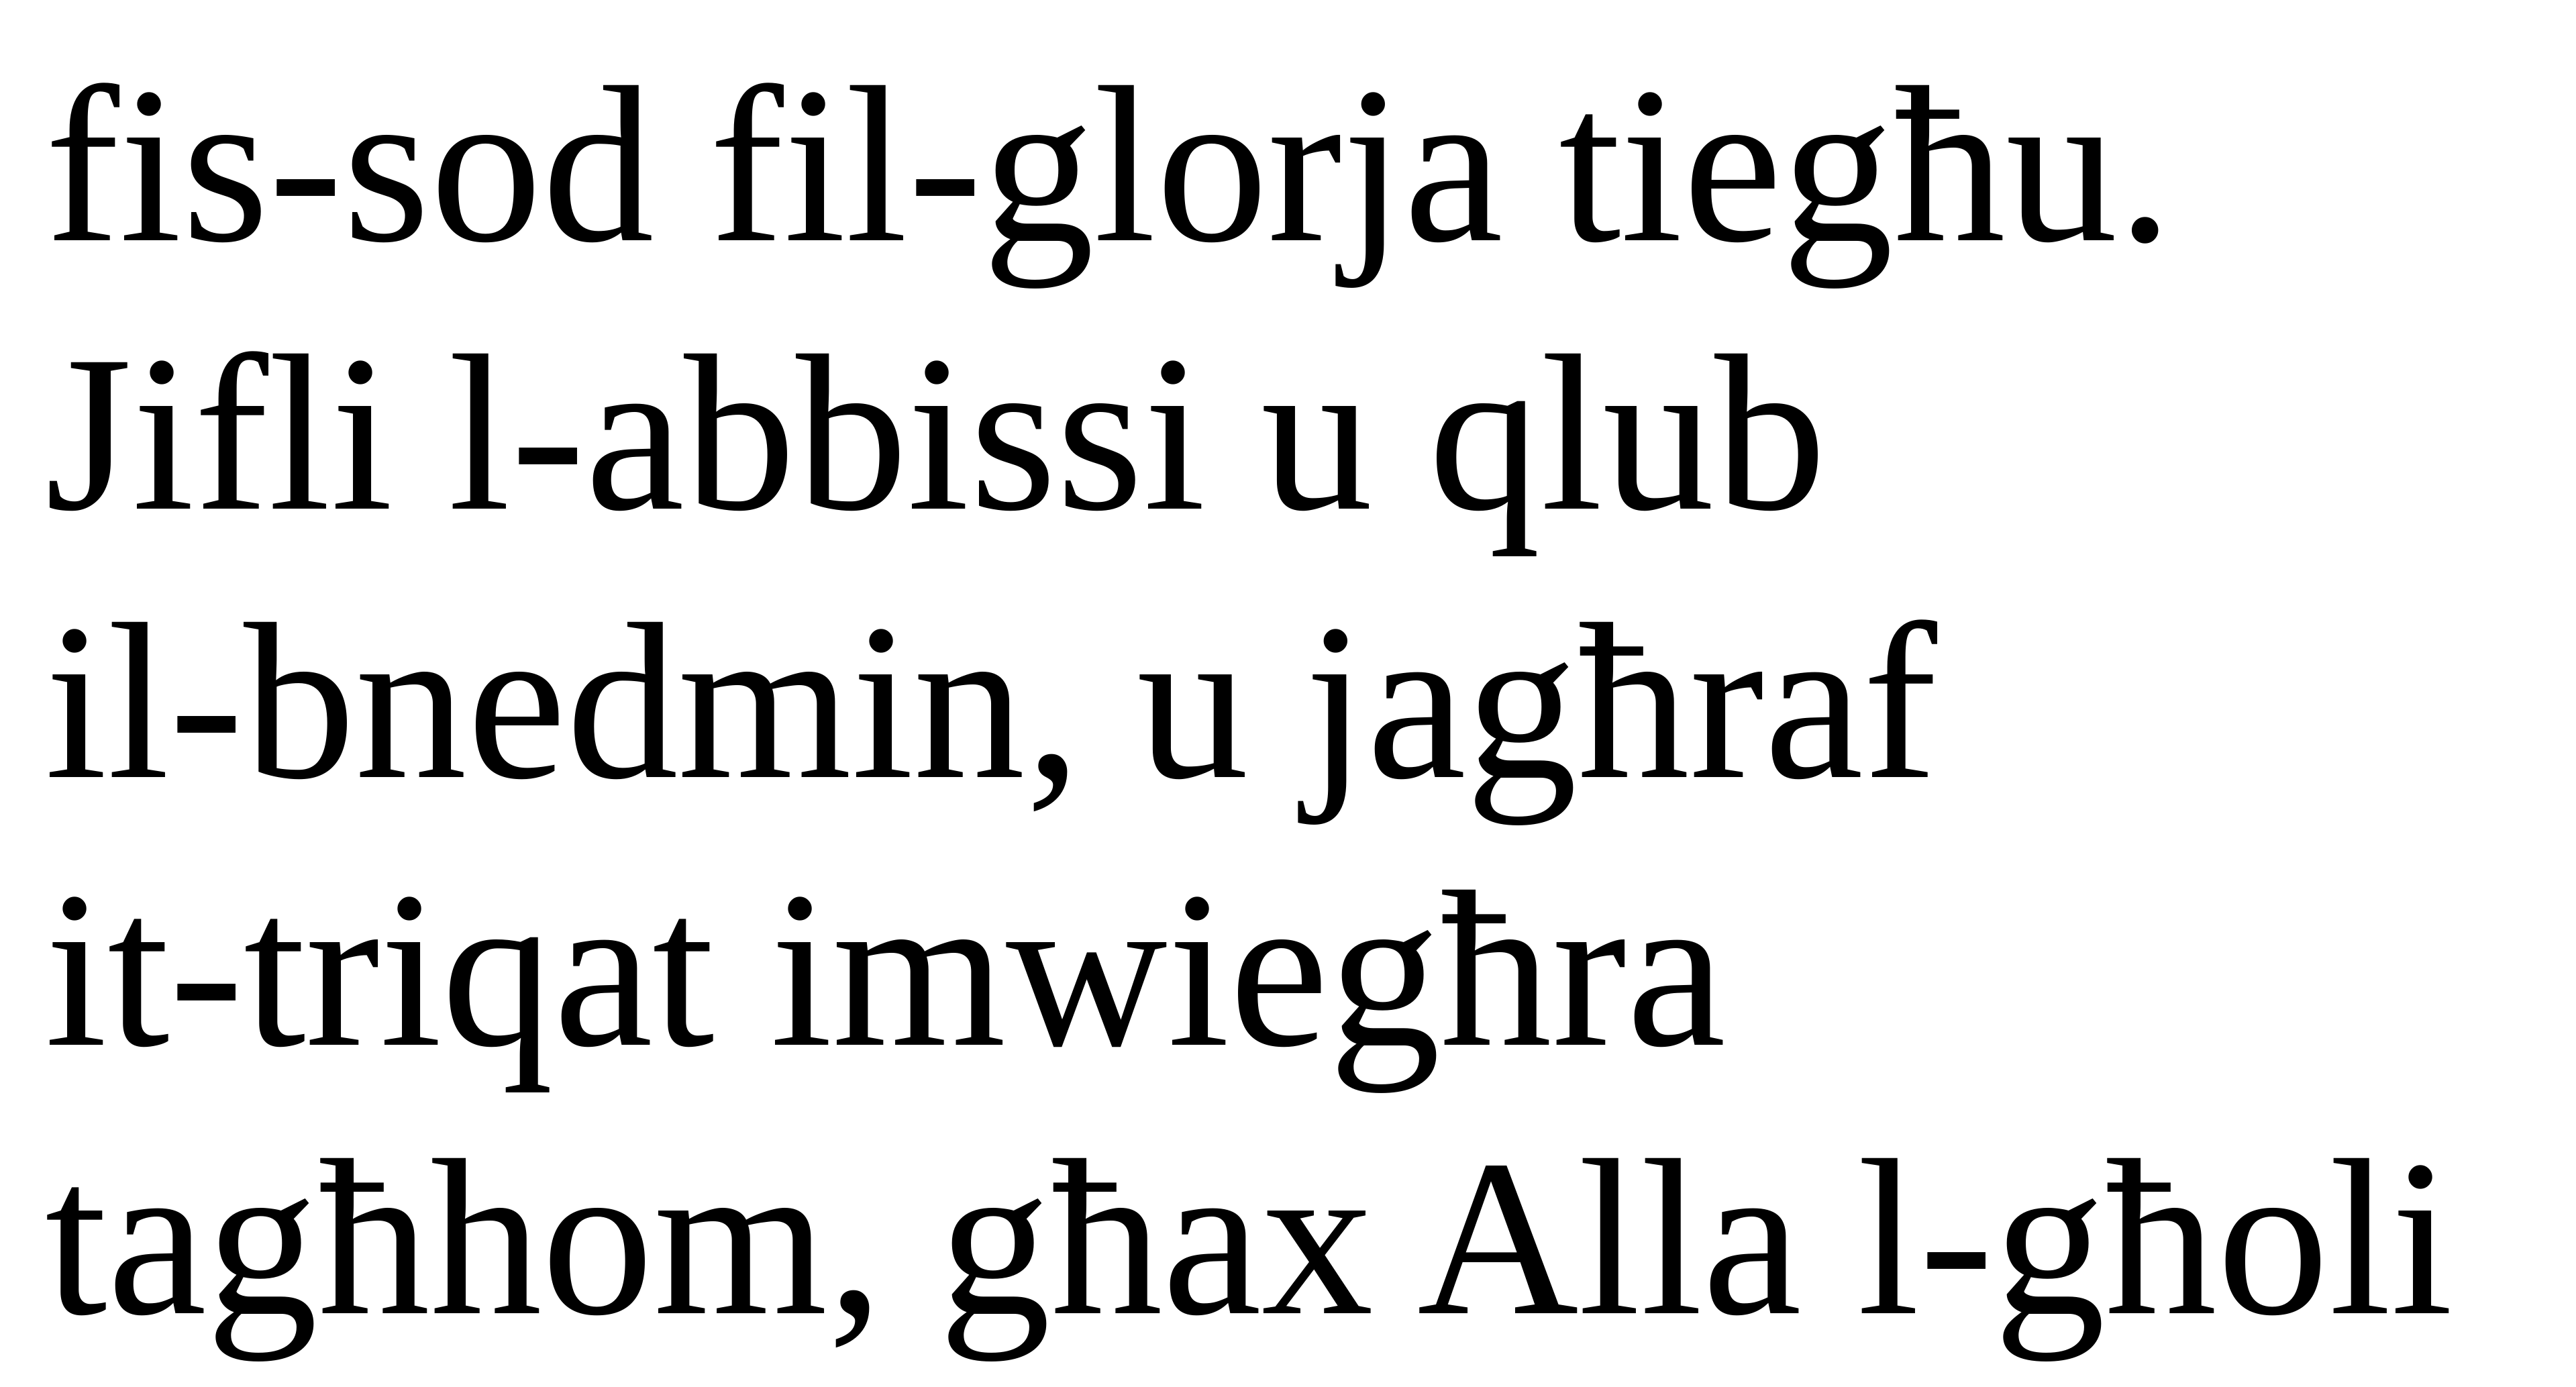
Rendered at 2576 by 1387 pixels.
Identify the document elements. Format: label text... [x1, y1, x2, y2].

text_box fis-sod fil-glorja tiegħu. Jifli l-abbissi u qlub il-bnedmin, u jagħraf it-triqat imwiegħra tagħhom, għax Alla l-għoli [35, 11, 2540, 1364]
